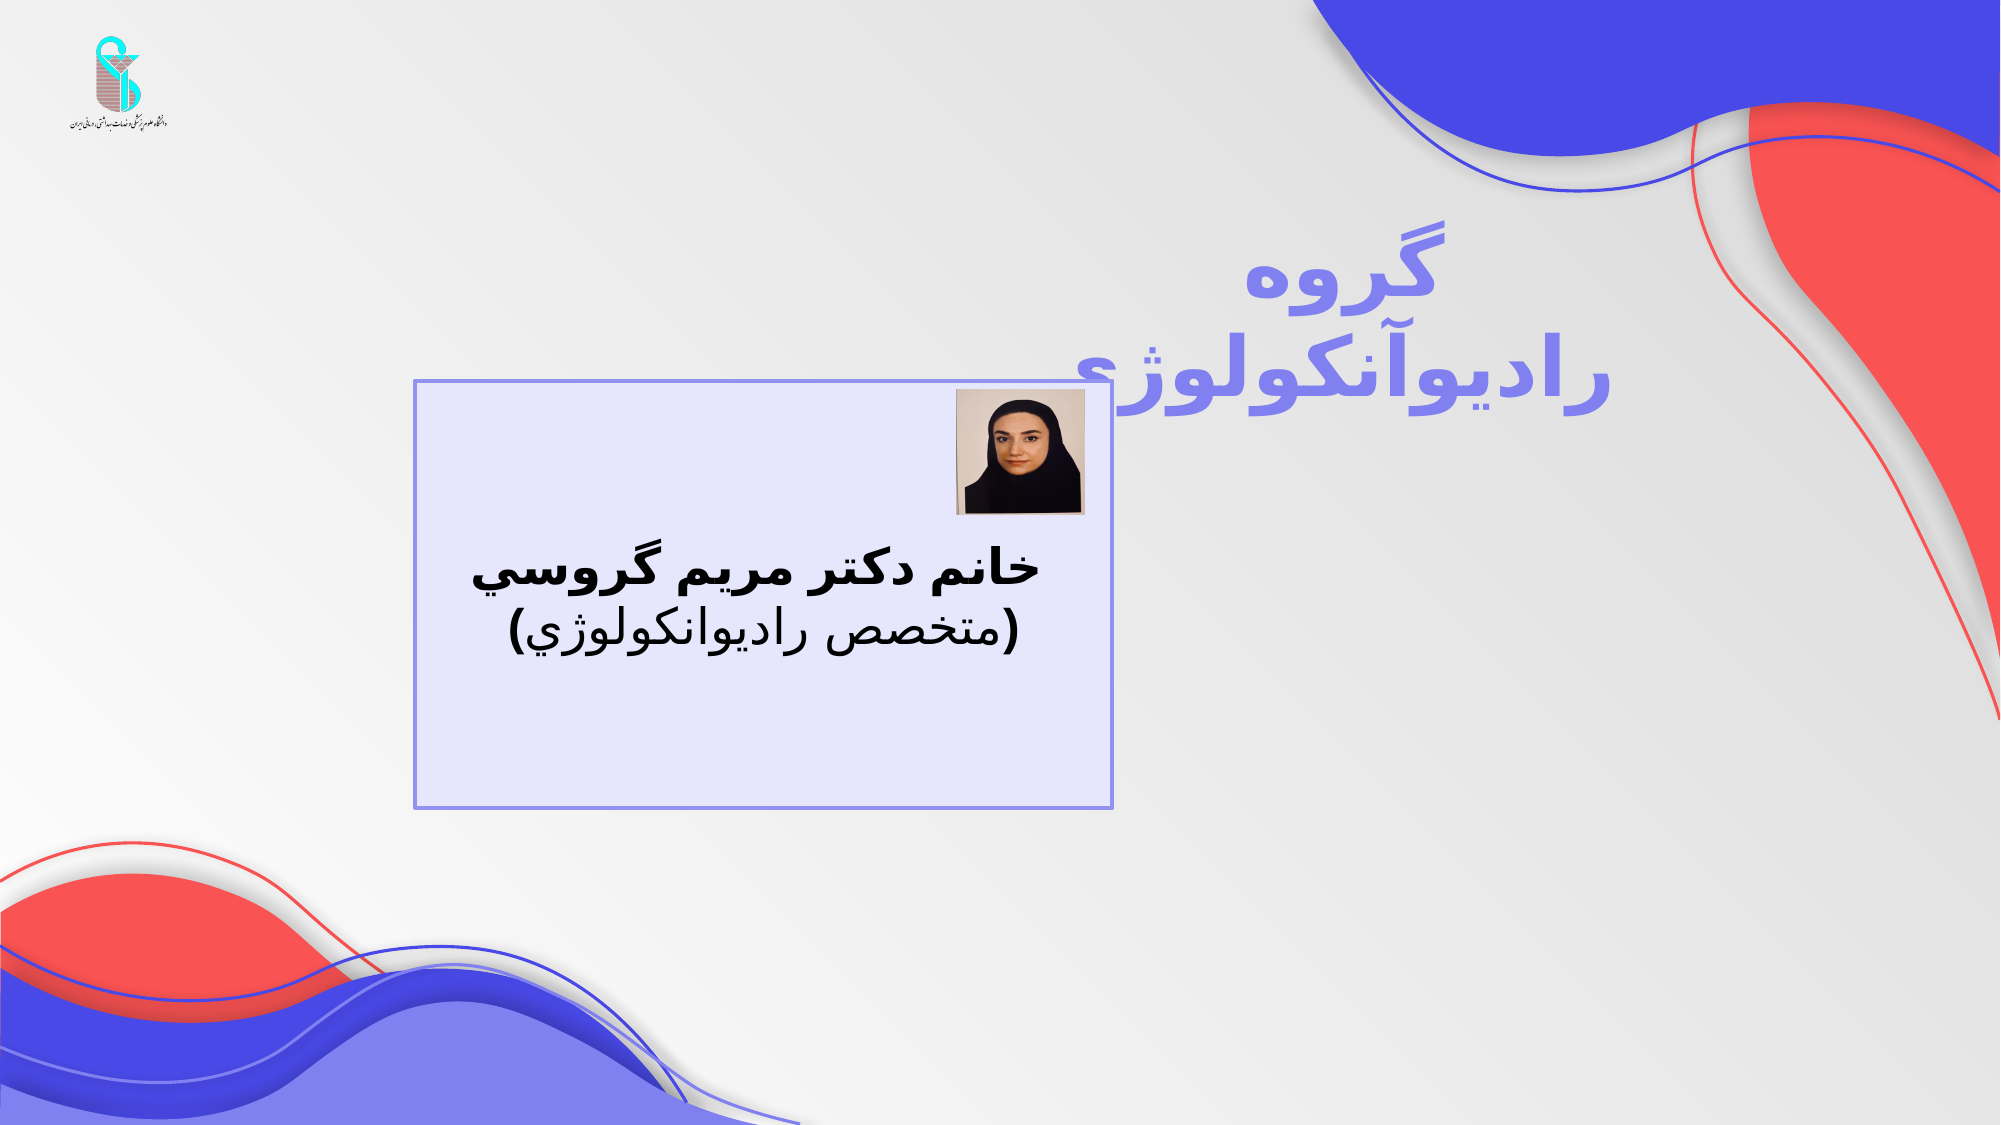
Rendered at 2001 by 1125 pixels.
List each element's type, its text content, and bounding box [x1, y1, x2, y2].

text_box گروه راديوآنكولوژي [1010, 205, 1678, 421]
picture [956, 389, 1085, 515]
picture [69, 35, 168, 135]
text_box خانم دكتر مريم گروسي (متخصص راديوانكولوژي) [413, 379, 1114, 810]
